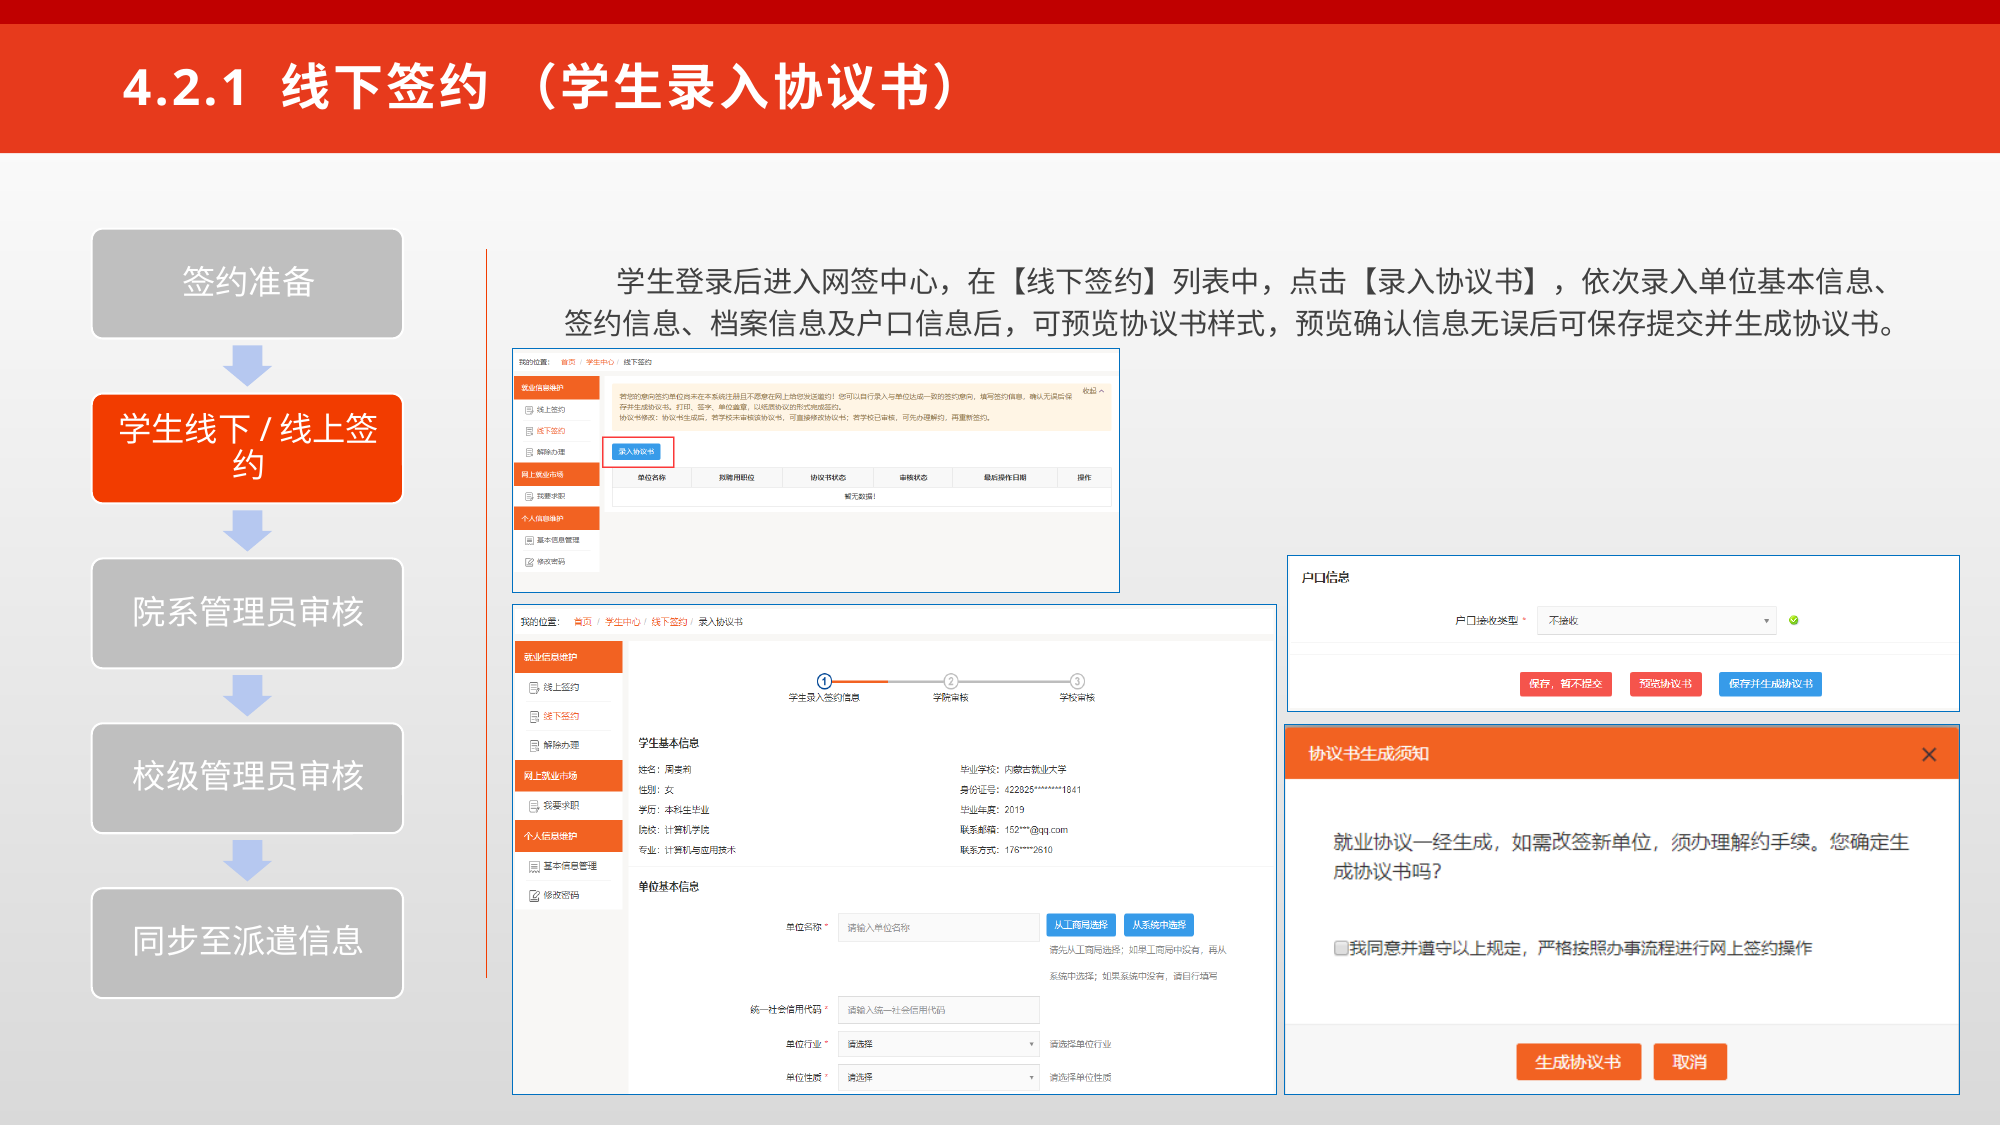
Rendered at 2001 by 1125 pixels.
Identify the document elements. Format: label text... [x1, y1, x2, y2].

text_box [46, 228, 449, 999]
picture [511, 348, 1120, 593]
list 4.2.1 线下签约 （学生录入协议书） [107, 41, 1315, 130]
picture [1287, 555, 1960, 712]
picture [511, 604, 1277, 1095]
text_box 学生登录后进入网签中心，在【线下签约】列表中，点击【录入协议书】，依次录入单位基本信息、签约信息、档案信息及户口信息后，可预览协议书样式，预览确认信息无误后可保存提交并生成协议书。 [549, 249, 1945, 348]
picture [1284, 724, 1960, 1095]
